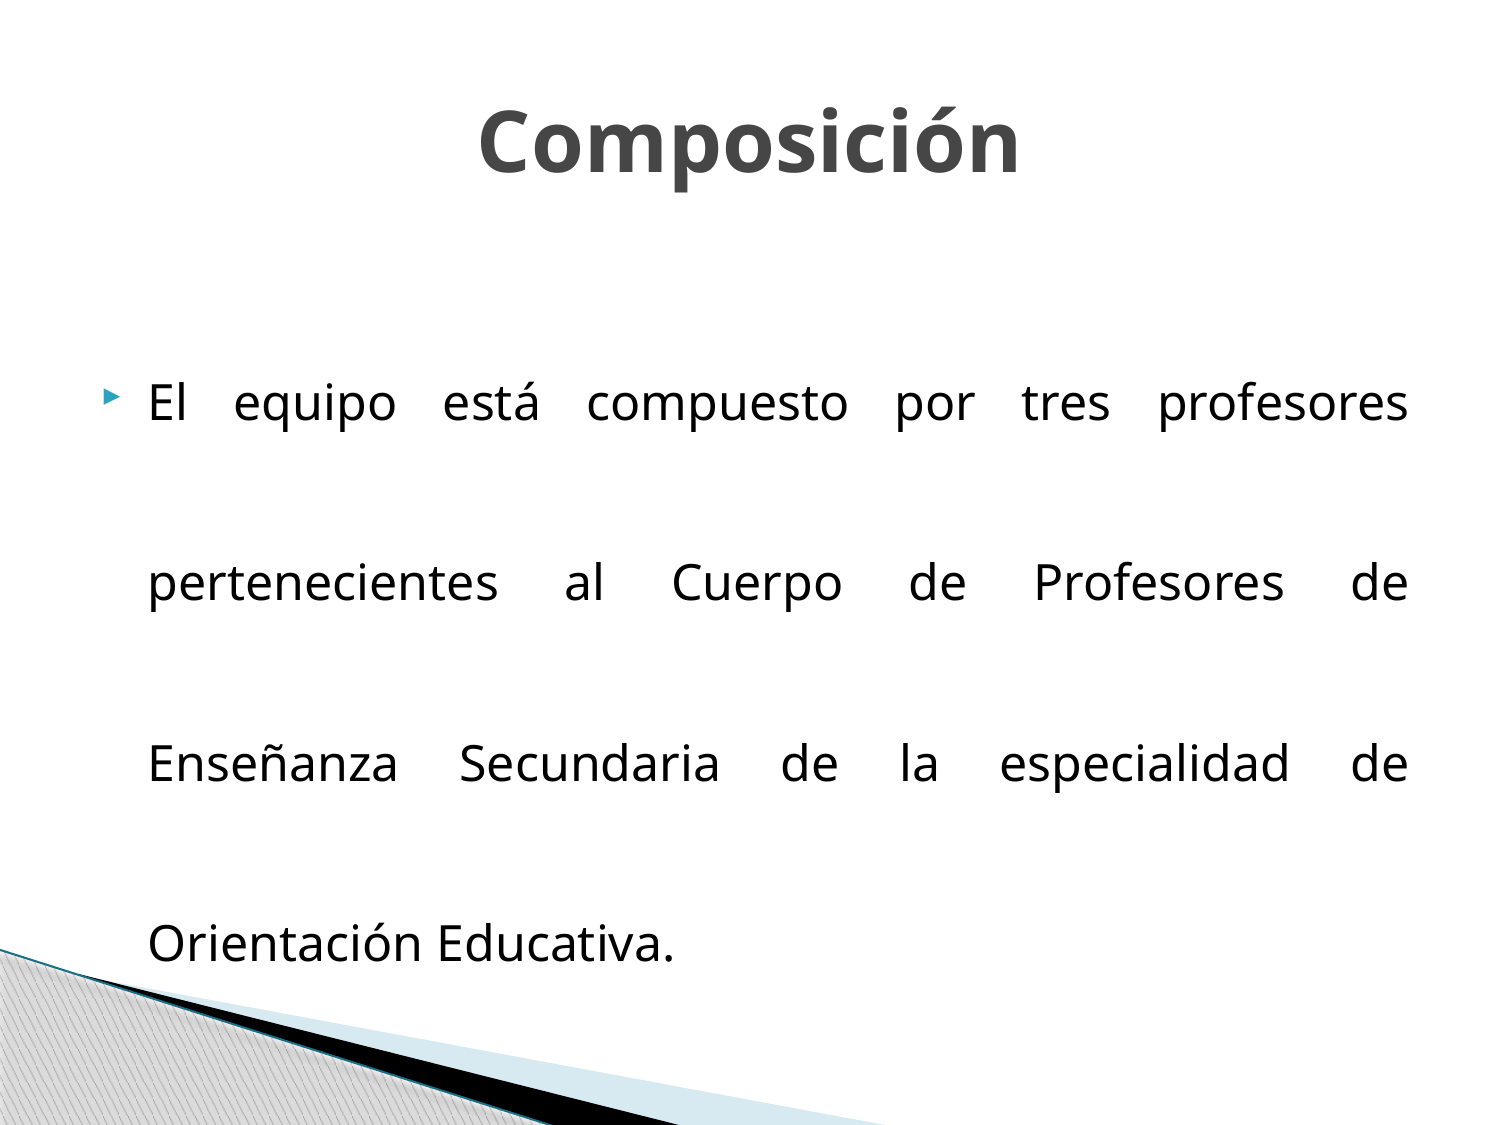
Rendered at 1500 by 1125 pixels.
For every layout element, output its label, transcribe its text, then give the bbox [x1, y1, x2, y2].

title Composición [75, 45, 1425, 233]
list El equipo está compuesto por tres profesores pertenecientes al Cuerpo de Profesores de Enseñanza Secundaria de la especialidad de Orientación Educativa. [75, 243, 1425, 986]
